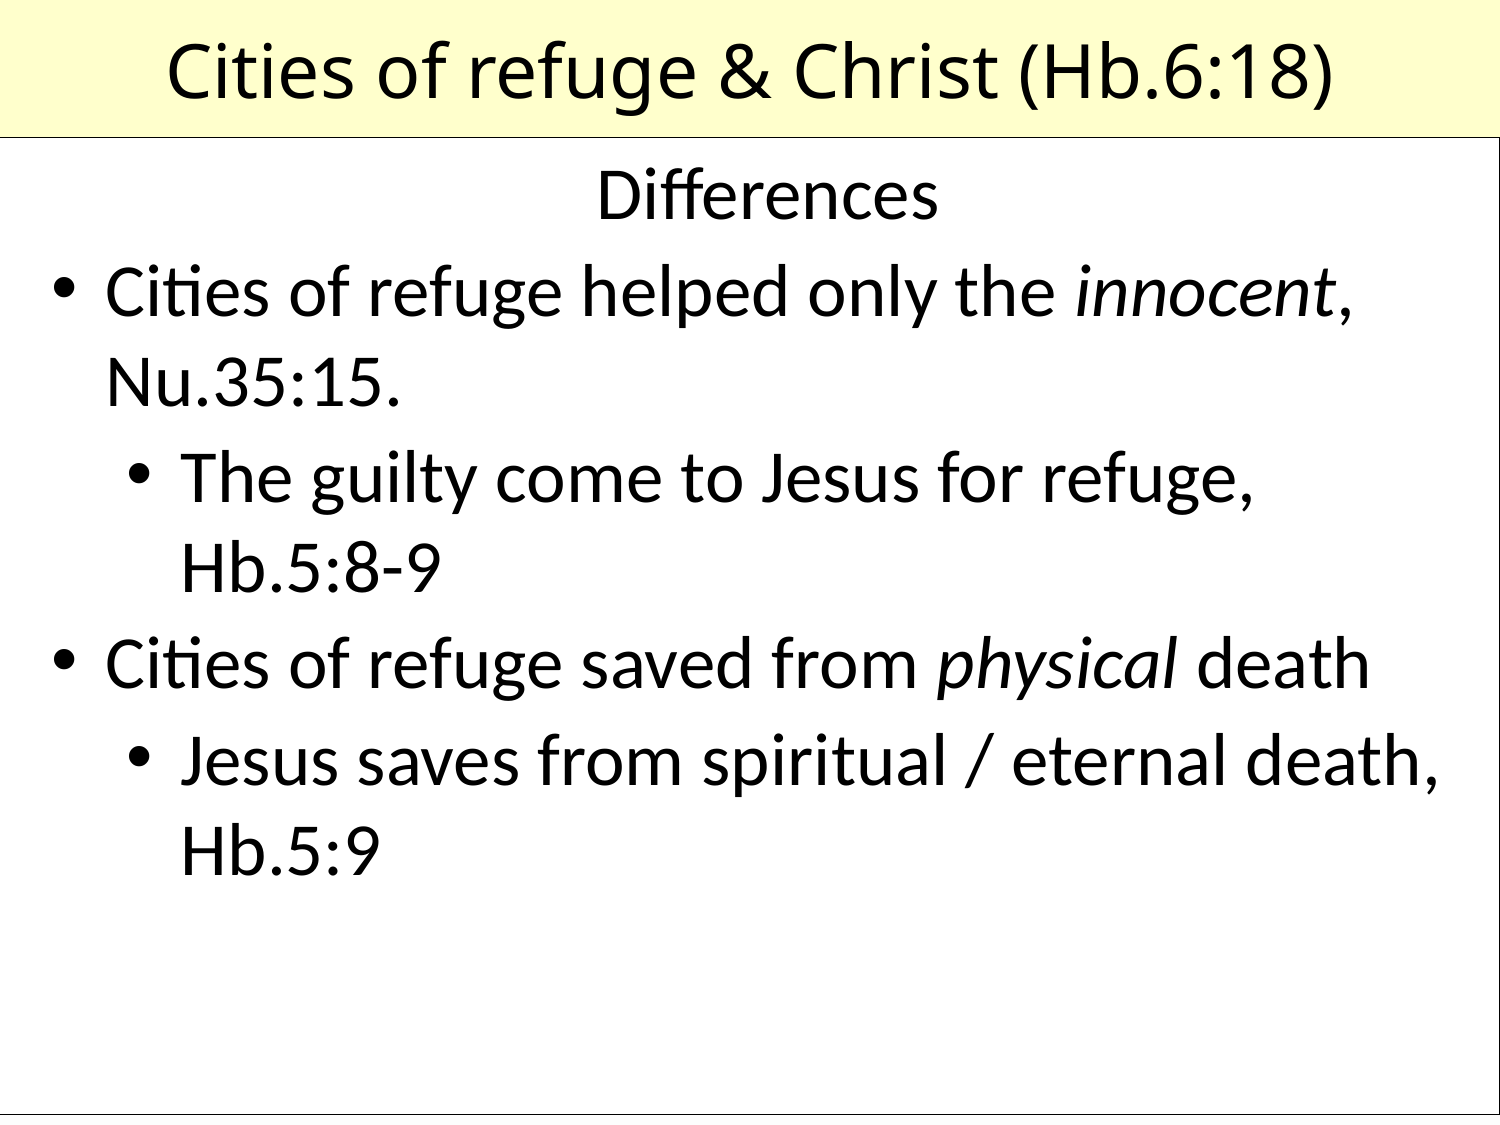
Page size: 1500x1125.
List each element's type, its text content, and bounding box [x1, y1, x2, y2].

title Cities of refuge & Christ (Hb.6:18) [0, 0, 1500, 137]
text_box Differences Cities of refuge helped only the innocent, Nu.35:15. The guilty come to Jesus for refuge, Hb.5:8-9 Cities of refuge saved from physical death Jesus saves from spiritual / eternal death, Hb.5:9 [0, 137, 1500, 1115]
